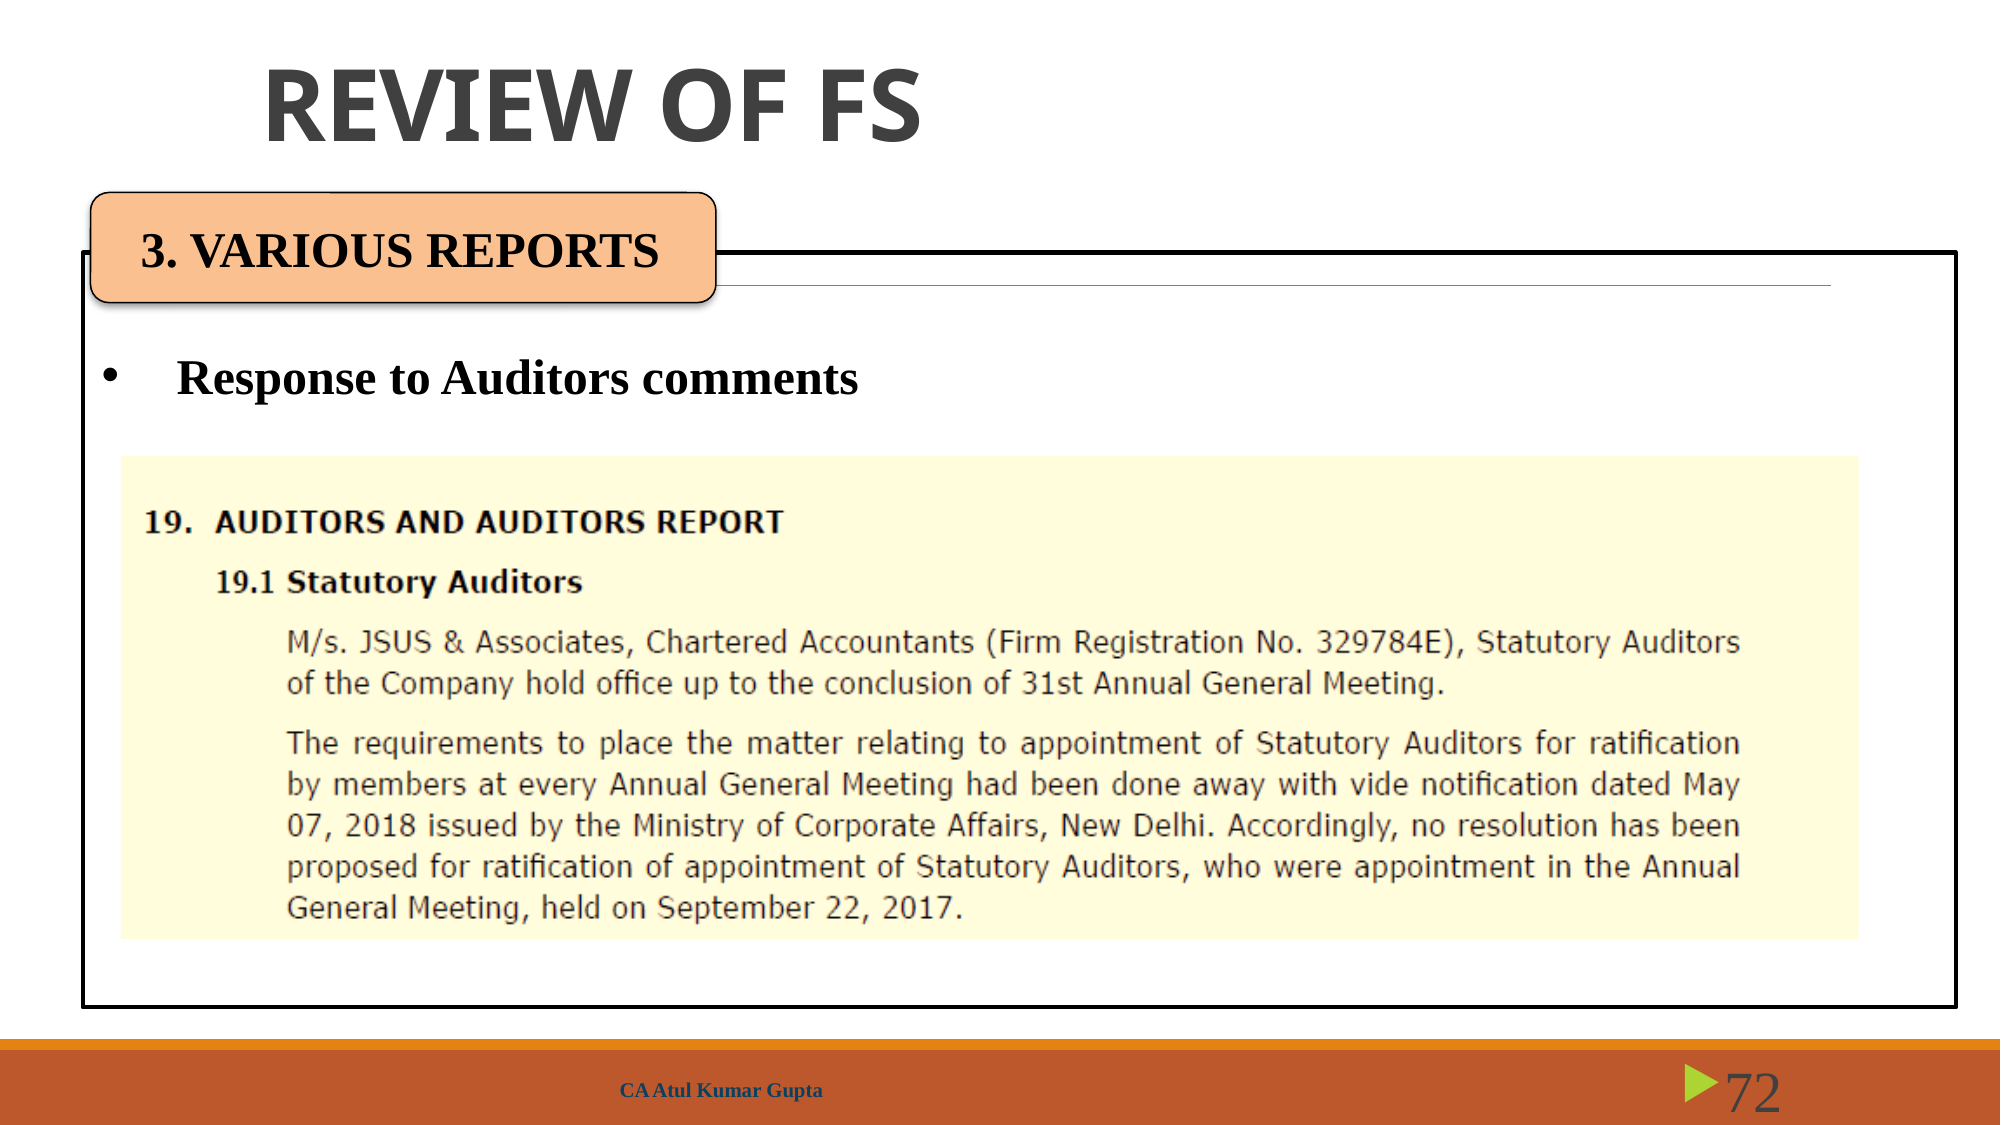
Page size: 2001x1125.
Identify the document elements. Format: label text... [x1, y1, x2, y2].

picture [120, 455, 1860, 939]
text_box [82, 252, 1957, 1008]
text_box 3. VARIOUS REPORTS [90, 192, 716, 303]
footer CA Atul Kumar Gupta [604, 1059, 1396, 1120]
title REVIEW OF FS [245, 37, 1645, 170]
slide_number 72 [1624, 1059, 1840, 1120]
